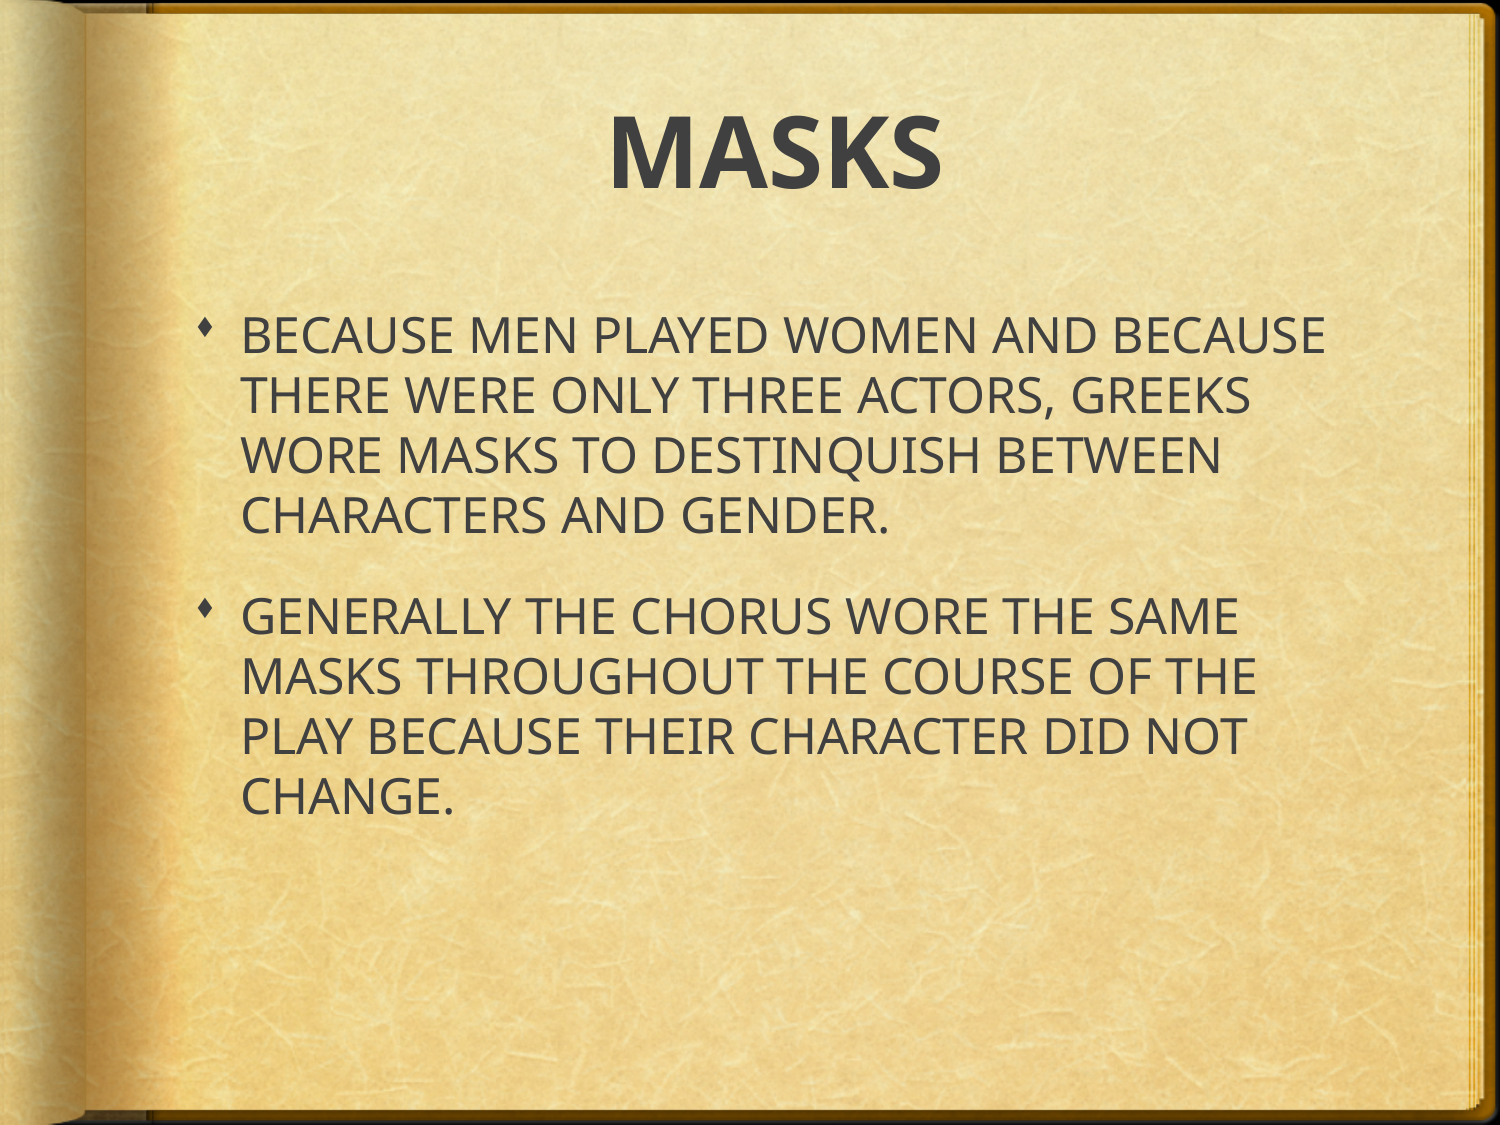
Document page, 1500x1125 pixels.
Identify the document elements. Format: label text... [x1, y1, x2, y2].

picture [0, 0, 1500, 1125]
list BECAUSE MEN PLAYED WOMEN AND BECAUSE THERE WERE ONLY THREE ACTORS, GREEKS WORE MASKS TO DESTINQUISH BETWEEN CHARACTERS AND GENDER. GENERALLY THE CHORUS WORE THE SAME MASKS THROUGHOUT THE COURSE OF THE PLAY BECAUSE THEIR CHARACTER DID NOT CHANGE. [178, 295, 1372, 1005]
title MASKS [178, 45, 1372, 265]
